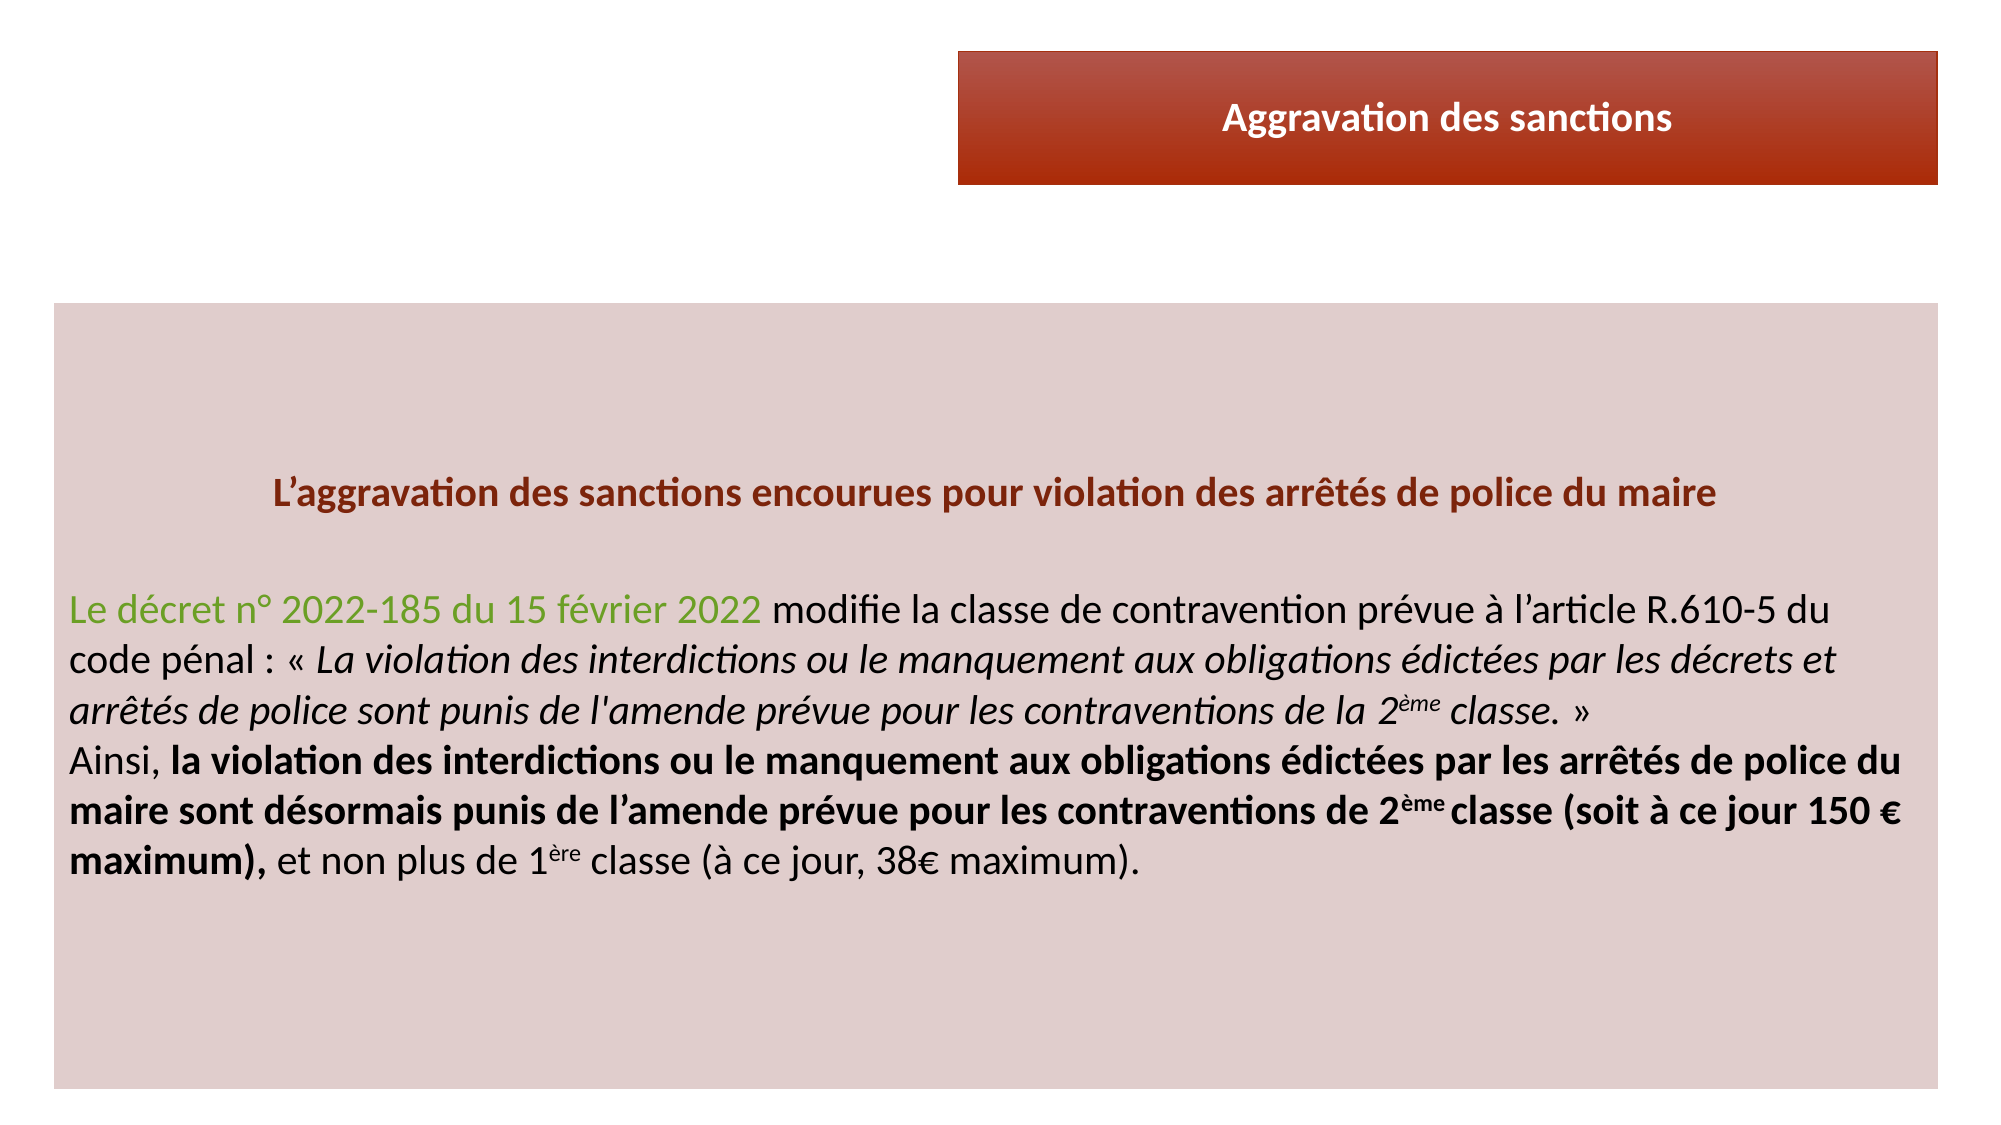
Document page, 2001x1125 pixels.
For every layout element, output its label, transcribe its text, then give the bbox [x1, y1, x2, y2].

text_box Aggravation des sanctions [958, 51, 1938, 185]
text_box L’aggravation des sanctions encourues pour violation des arrêtés de police du maire Le décret n° 2022-185 du 15 février 2022 modifie la classe de contravention prévue à l’article R.610-5 du code pénal : « La violation des interdictions ou le manquement aux obligations édictées par les décrets et arrêtés de police sont punis de l'amende prévue pour les contraventions de la 2ème classe. » Ainsi, la violation des interdictions ou le manquement aux obligations édictées par les arrêtés de police du maire sont désormais punis de l’amende prévue pour les contraventions de 2ème classe (soit à ce jour 150 € maximum), et non plus de 1ère classe (à ce jour, 38€ maximum). [54, 303, 1938, 1089]
